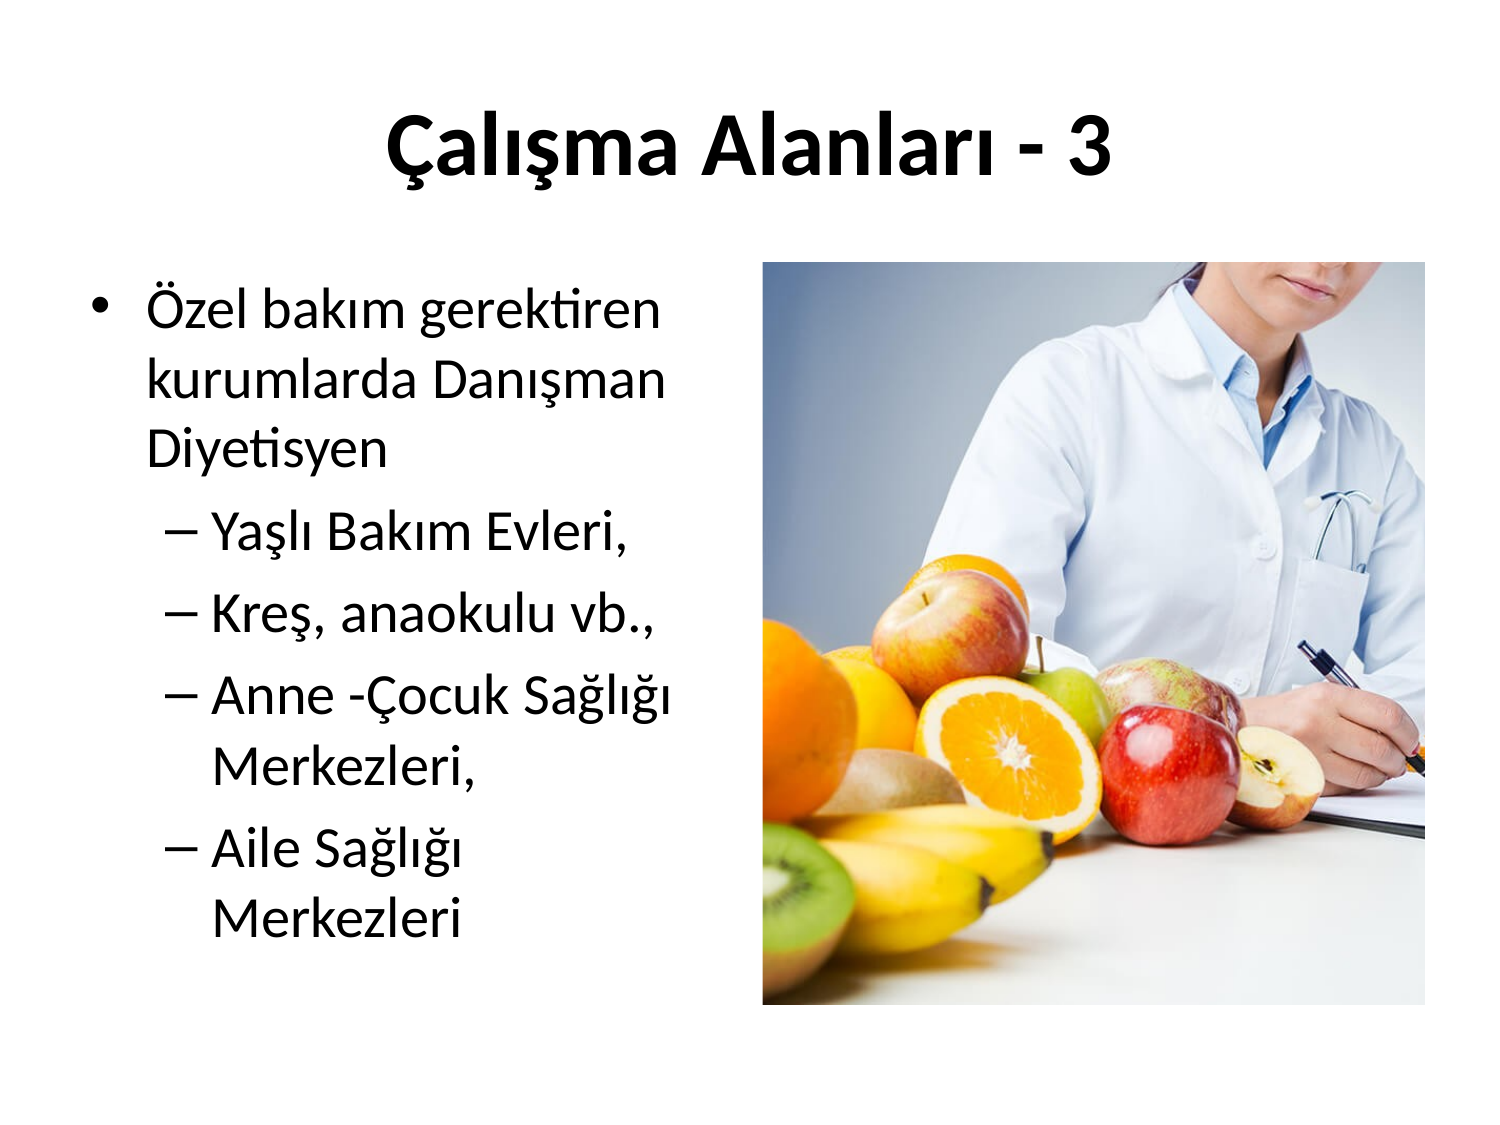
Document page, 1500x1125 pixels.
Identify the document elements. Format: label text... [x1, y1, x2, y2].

title Çalışma Alanları - 3 [75, 45, 1425, 233]
list Özel bakım gerektiren kurumlarda Danışman Diyetisyen Yaşlı Bakım Evleri, Kreş, anaokulu vb., Anne -Çocuk Sağlığı Merkezleri, Aile Sağlığı Merkezleri [75, 262, 738, 1005]
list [762, 262, 1426, 1006]
